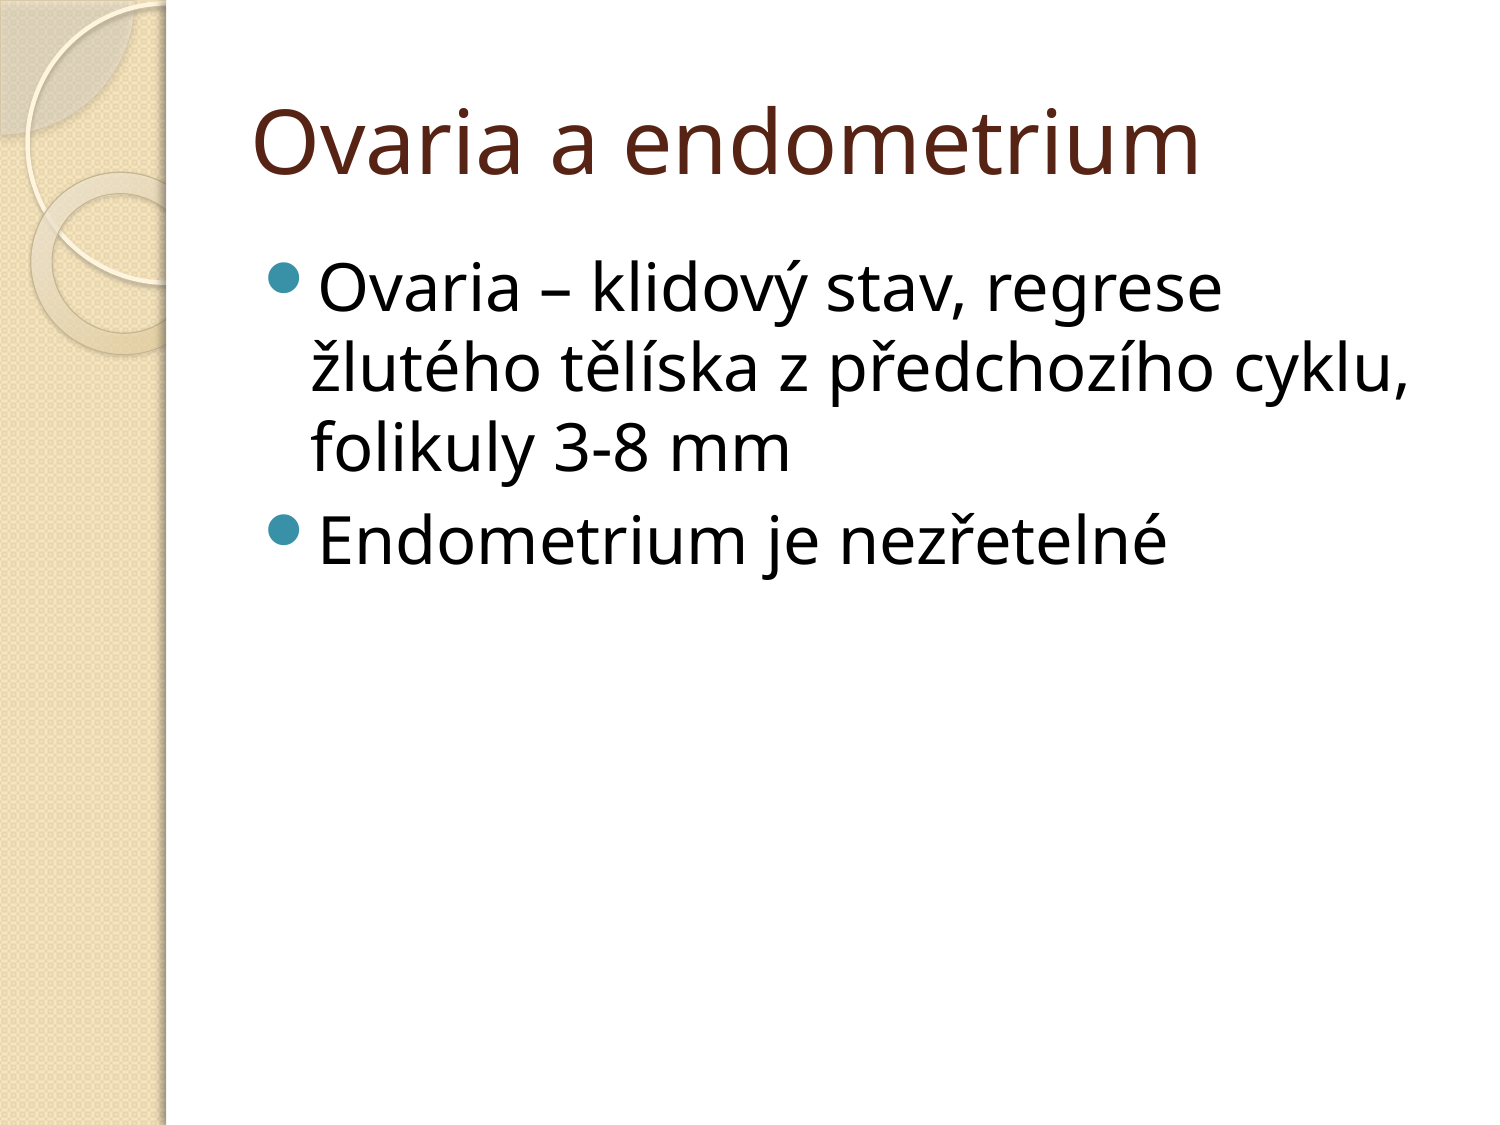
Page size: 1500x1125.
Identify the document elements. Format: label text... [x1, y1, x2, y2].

title Ovaria a endometrium [235, 45, 1466, 233]
list Ovaria – klidový stav, regrese žlutého tělíska z předchozího cyklu, folikuly 3-8 mm Endometrium je nezřetelné [235, 237, 1466, 1026]
